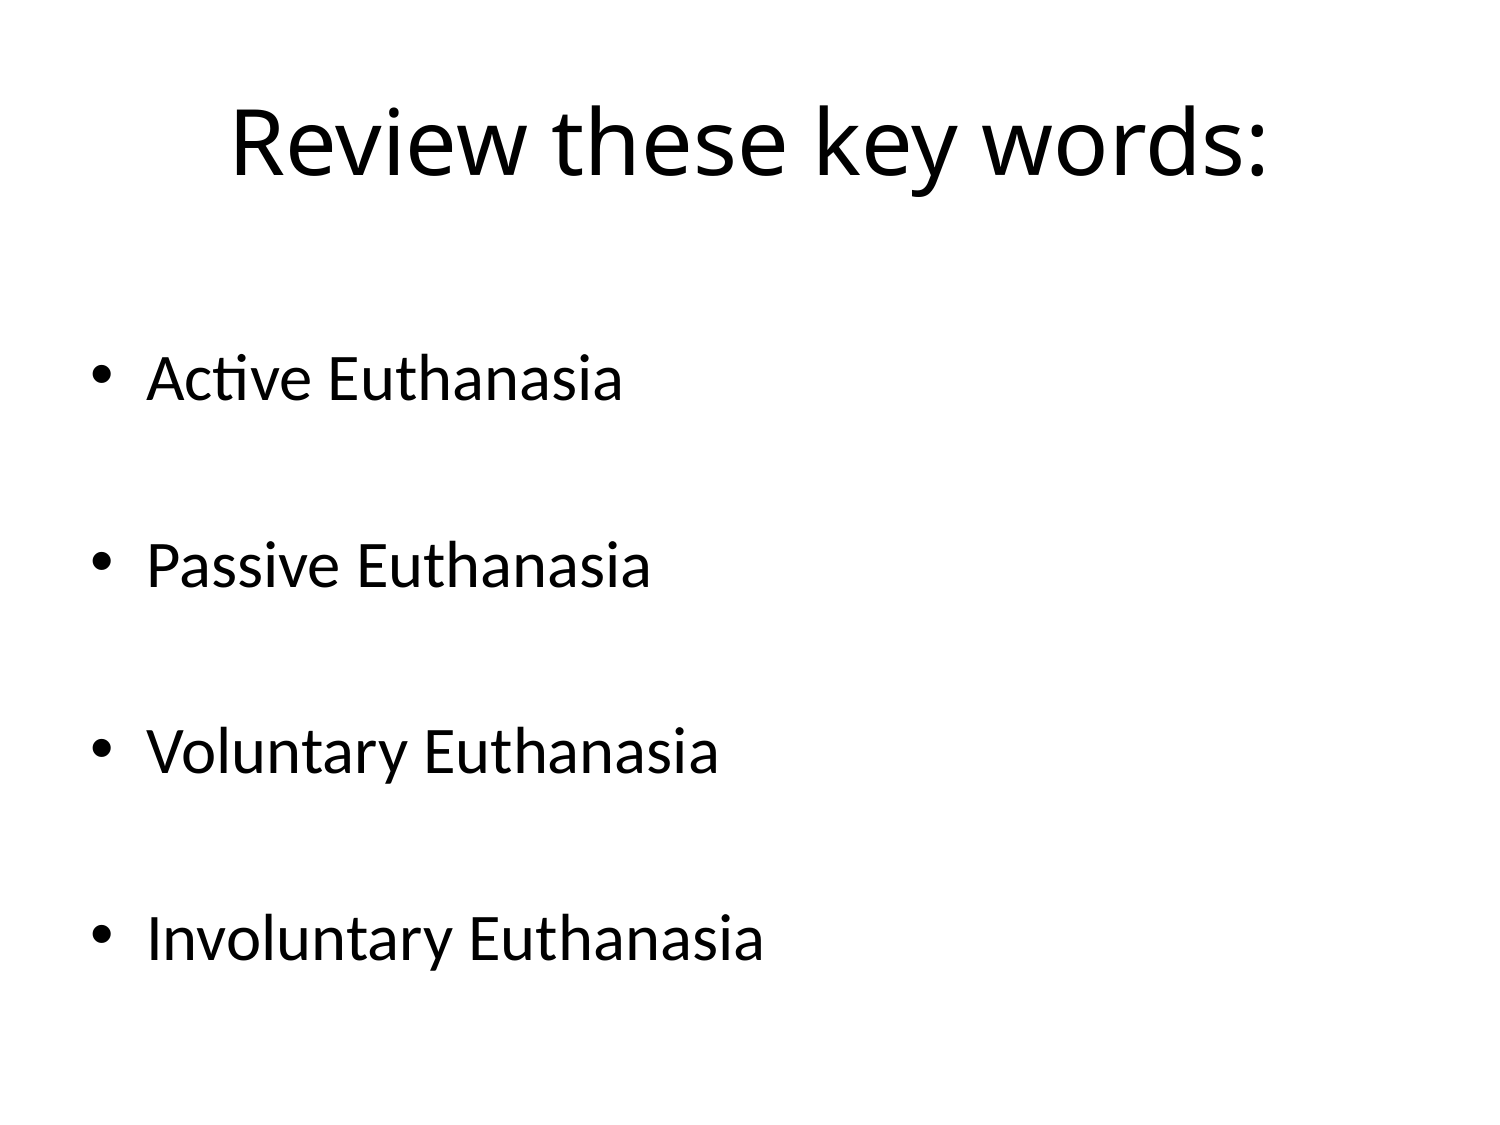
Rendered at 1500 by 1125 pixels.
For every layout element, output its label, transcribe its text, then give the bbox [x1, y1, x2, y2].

title Review these key words: [75, 45, 1425, 233]
list Active Euthanasia Passive Euthanasia Voluntary Euthanasia Involuntary Euthanasia [75, 326, 1425, 1005]
